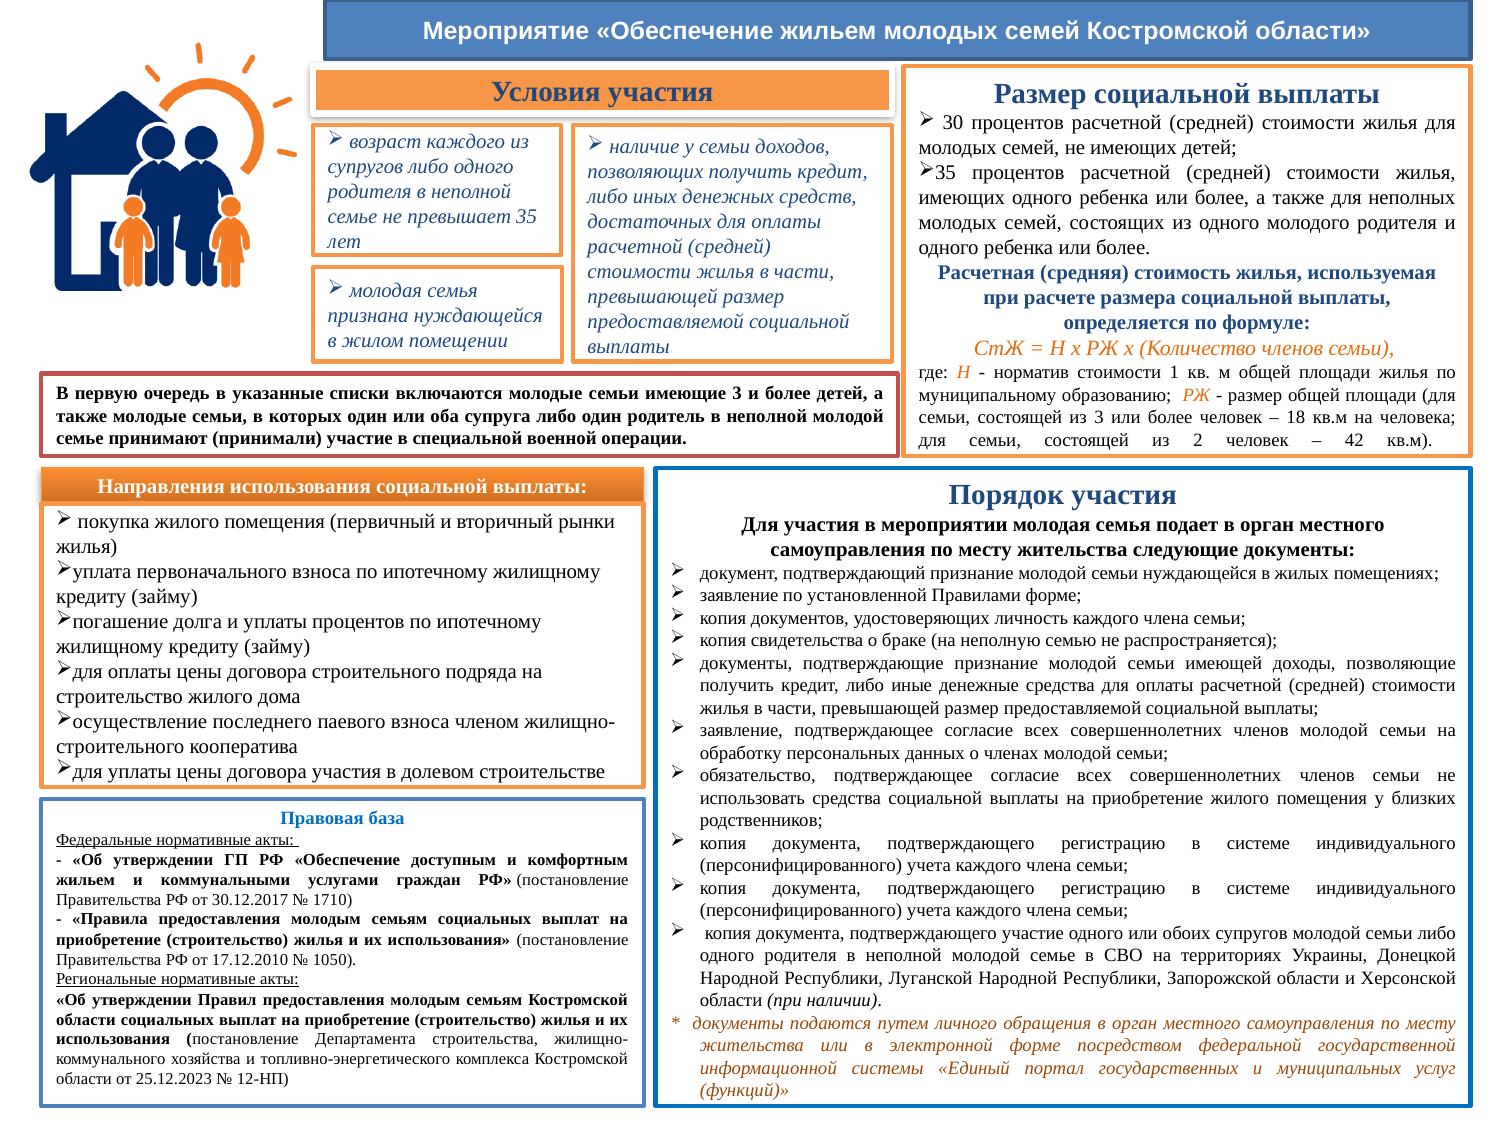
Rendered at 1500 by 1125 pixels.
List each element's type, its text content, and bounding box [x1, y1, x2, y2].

text_box молодая семья признана нуждающейся в жилом помещении [311, 265, 564, 364]
text_box наличие у семьи доходов, позволяющих получить кредит, либо иных денежных средств, достаточных для оплаты расчетной (средней) стоимости жилья в части, превышающей размер предоставляемой социальной выплаты [571, 123, 894, 364]
text_box [374, 486, 1125, 592]
title Мероприятие «Обеспечение жильем молодых семей Костромской области» [323, 0, 1473, 61]
text_box Правовая база Федеральные нормативные акты: - «Об утверждении ГП РФ «Обеспечение доступным и комфортным жильем и коммунальными услугами граждан РФ» (постановление Правительства РФ от 30.12.2017 № 1710) - «Правила предоставления молодым семьям социальных выплат на приобретение (строительство) жилья и их использования» (постановление Правительства РФ от 17.12.2010 № 1050). Региональные нормативные акты: «Об утверждении Правил предоставления молодым семьям Костромской области социальных выплат на приобретение (строительство) жилья и их использования (постановление Департамента строительства, жилищно-коммунального хозяйства и топливно-энергетического комплекса Костромской области от 25.12.2023 № 12-НП) [39, 797, 646, 1108]
text_box Порядок участия Для участия в мероприятии молодая семья подает в орган местного самоуправления по месту жительства следующие документы: документ, подтверждающий признание молодой семьи нуждающейся в жилых помещениях; заявление по установленной Правилами форме; копия документов, удостоверяющих личность каждого члена семьи; копия свидетельства о браке (на неполную семью не распространяется); документы, подтверждающие признание молодой семьи имеющей доходы, позволяющие получить кредит, либо иные денежные средства для оплаты расчетной (средней) стоимости жилья в части, превышающей размер предоставляемой социальной выплаты; заявление, подтверждающее согласие всех совершеннолетних членов молодой семьи на обработку персональных данных о членах молодой семьи; обязательство, подтверждающее согласие всех совершеннолетних членов семьи не использовать средства социальной выплаты на приобретение жилого помещения у близких родственников; копия документа, подтверждающего регистрацию в системе индивидуального (персонифицированного) учета каждого члена семьи; копия документа, подтверждающего регистрацию в системе индивидуального (персонифицированного) учета каждого члена семьи; копия документа, подтверждающего участие одного или обоих супругов молодой семьи либо одного родителя в неполной молодой семье в СВО на территориях Украины, Донецкой Народной Республики, Луганской Народной Республики, Запорожской области и Херсонской области (при наличии). * документы подаются путем личного обращения в орган местного самоуправления по месту жительства или в электронной форме посредством федеральной государственной информационной системы «Единый портал государственных и муниципальных услуг (функций)» [653, 466, 1473, 1108]
text_box возраст каждого из супругов либо одного родителя в неполной семье не превышает 35 лет [311, 123, 563, 257]
text_box Размер социальной выплаты 30 процентов расчетной (средней) стоимости жилья для молодых семей, не имеющих детей; 35 процентов расчетной (средней) стоимости жилья, имеющих одного ребенка или более, а также для неполных молодых семей, состоящих из одного молодого родителя и одного ребенка или более. Расчетная (средняя) стоимость жилья, используемая при расчете размера социальной выплаты, определяется по формуле: СтЖ = Н x РЖ x (Количество членов семьи), где: Н - норматив стоимости 1 кв. м общей площади жилья по муниципальному образованию; РЖ - размер общей площади (для семьи, состоящей из 3 или более человек – 18 кв.м на человека; для семьи, состоящей из 2 человек – 42 кв.м). [901, 64, 1473, 458]
text_box В первую очередь в указанные списки включаются молодые семьи имеющие 3 и более детей, а также молодые семьи, в которых один или оба супруга либо один родитель в неполной молодой семье принимают (принимали) участие в специальной военной операции. [39, 371, 900, 458]
text_box Направления использования социальной выплаты: [41, 467, 644, 501]
picture [29, 42, 298, 291]
text_box покупка жилого помещения (первичный и вторичный рынки жилья) уплата первоначального взноса по ипотечному жилищному кредиту (займу) погашение долга и уплаты процентов по ипотечному жилищному кредиту (займу) для оплаты цены договора строительного подряда на строительство жилого дома осуществление последнего паевого взноса членом жилищно-строительного кооператива для уплаты цены договора участия в долевом строительстве [39, 501, 646, 789]
subtitle Условия участия [310, 63, 895, 117]
